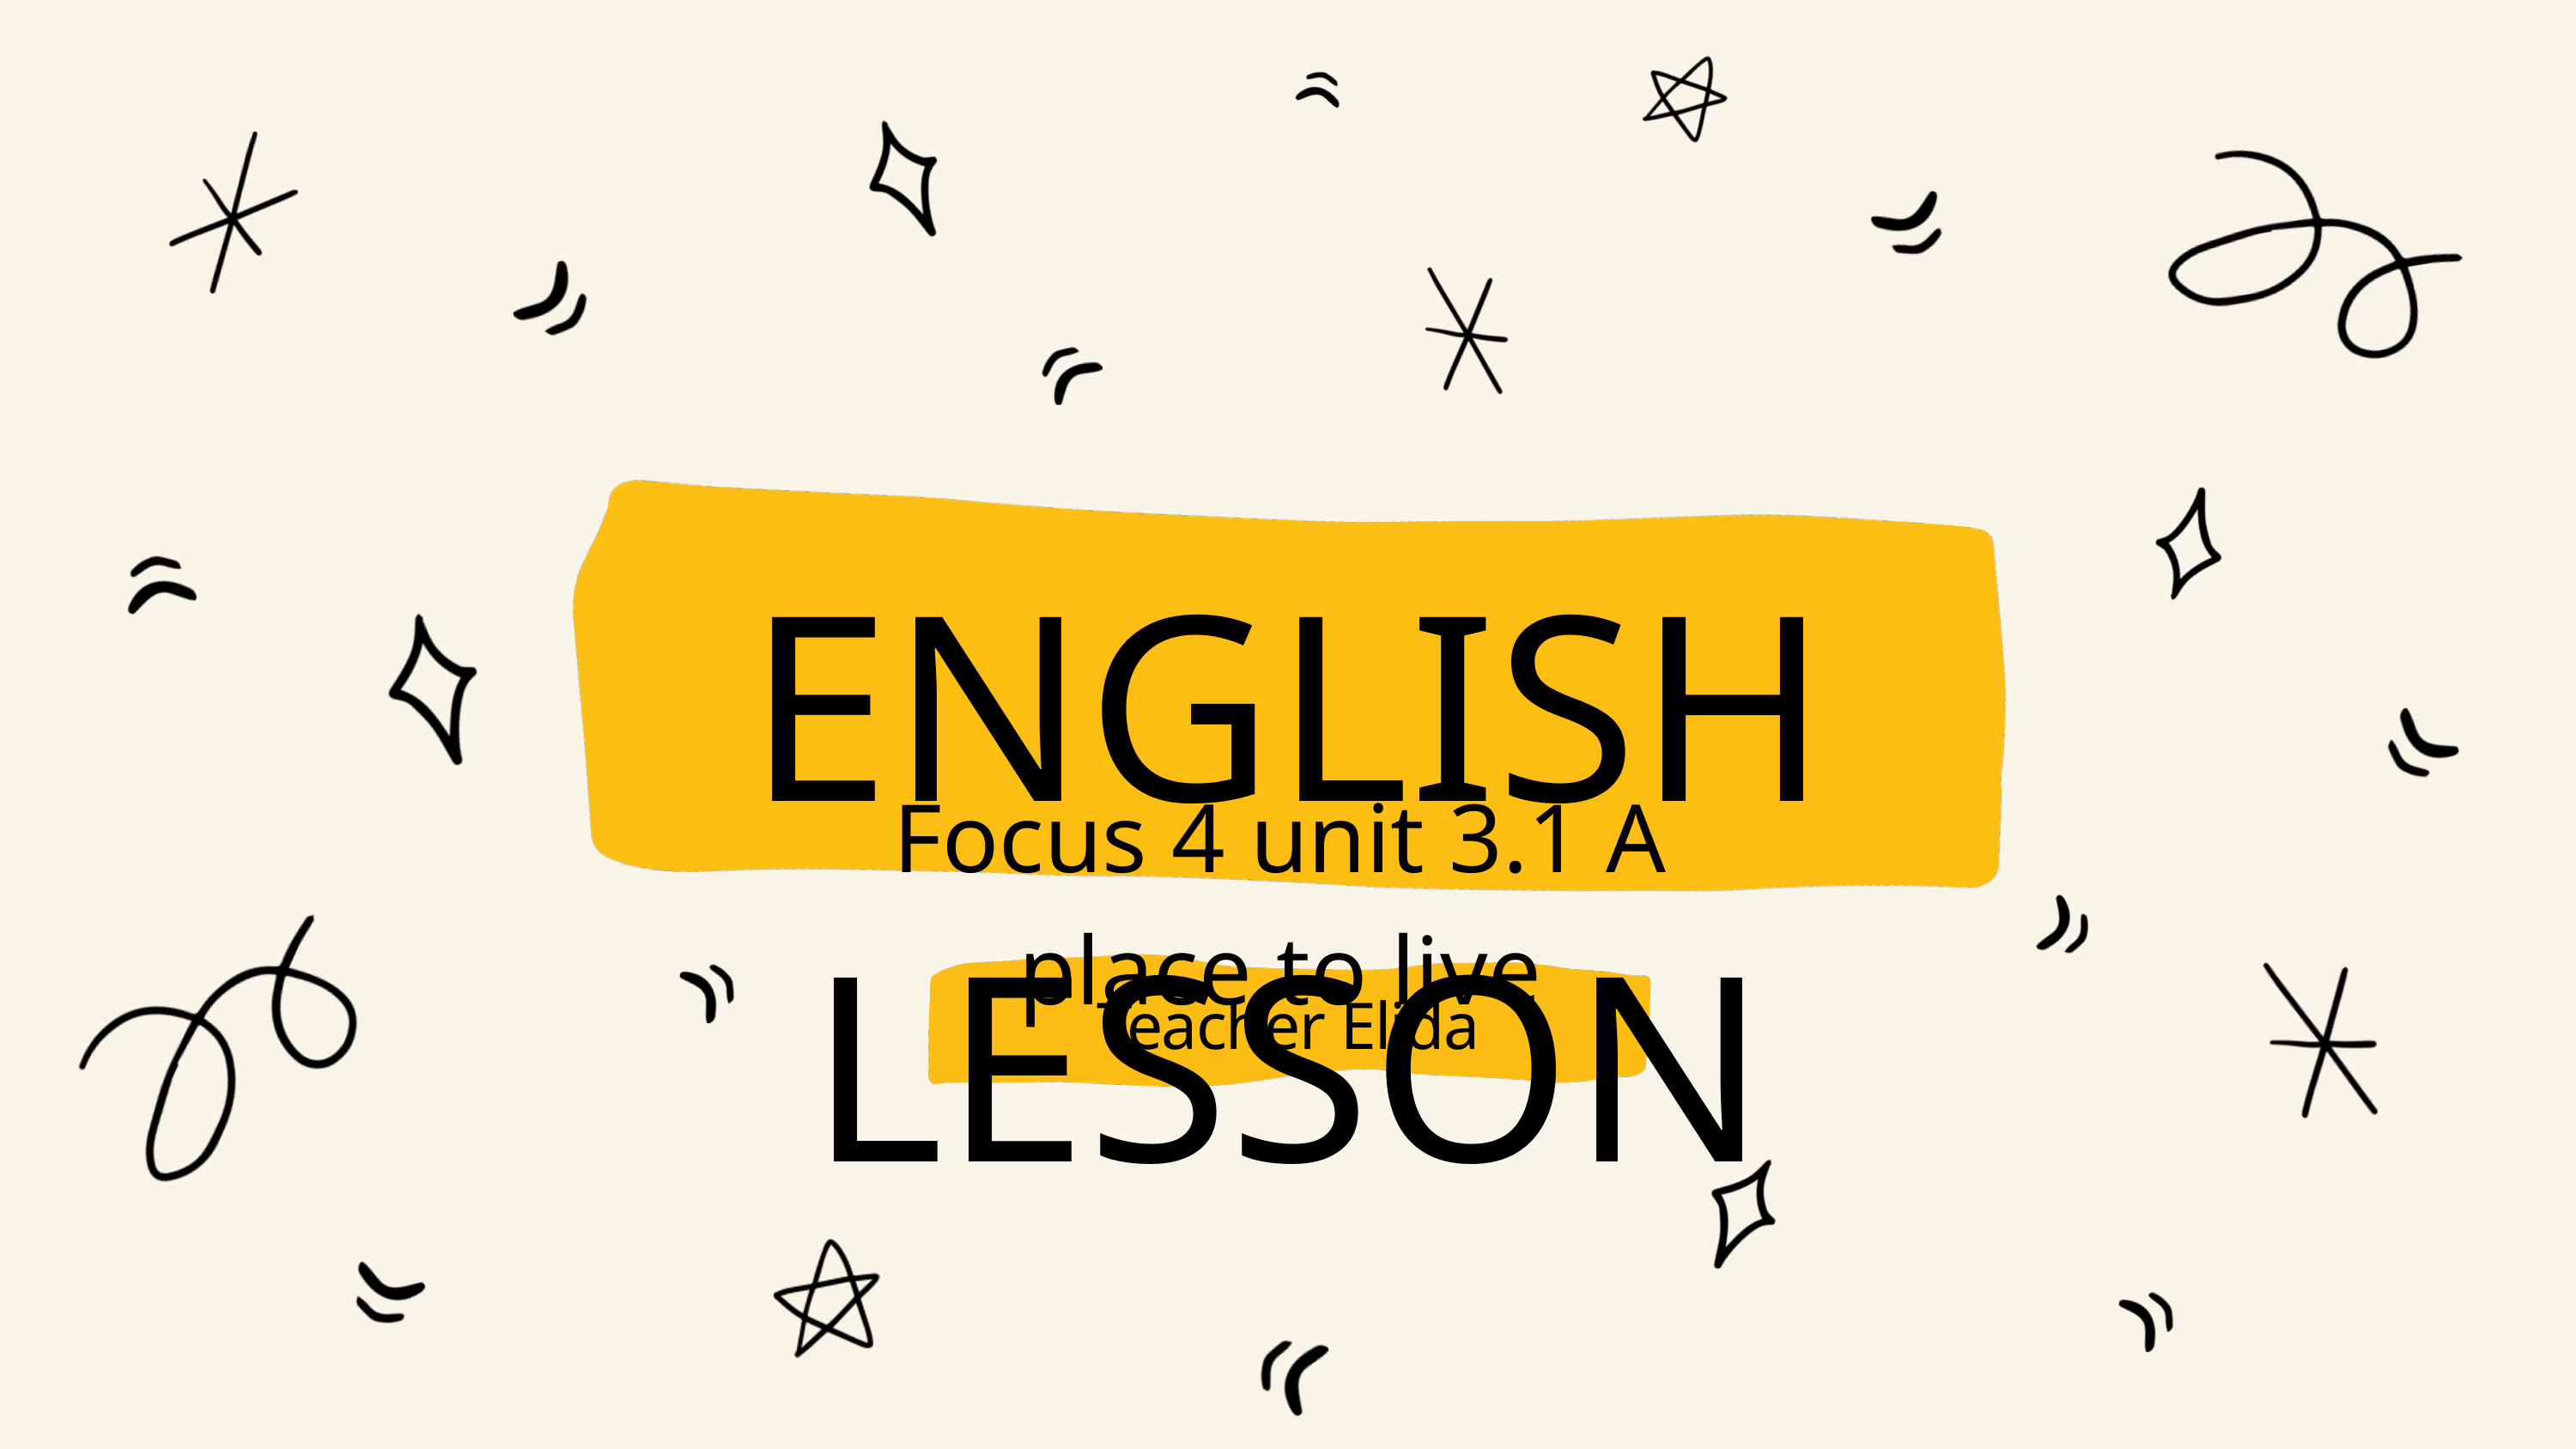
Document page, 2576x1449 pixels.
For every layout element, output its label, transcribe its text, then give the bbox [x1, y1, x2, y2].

picture [550, 408, 2027, 987]
picture [1384, 243, 1547, 418]
picture [366, 602, 504, 779]
picture [843, 106, 968, 252]
picture [928, 953, 1649, 1098]
picture [2378, 697, 2464, 785]
picture [772, 1239, 880, 1358]
picture [115, 545, 207, 635]
picture [338, 1240, 434, 1337]
text_box ENGLISH LESSON [637, 935, 1940, 1214]
picture [1685, 1143, 1796, 1282]
picture [2114, 1288, 2177, 1354]
picture [1289, 64, 1351, 124]
picture [1040, 344, 1104, 406]
picture [2146, 481, 2234, 608]
picture [2147, 104, 2478, 402]
picture [1865, 179, 1951, 263]
picture [505, 257, 593, 343]
picture [2212, 925, 2430, 1150]
picture [1247, 1323, 1349, 1425]
picture [46, 851, 396, 1233]
text_box Focus 4 unit 3.1 A place to live [866, 935, 1694, 1024]
picture [161, 119, 307, 306]
picture [2020, 888, 2099, 967]
picture [1629, 35, 1741, 151]
picture [675, 961, 738, 1025]
